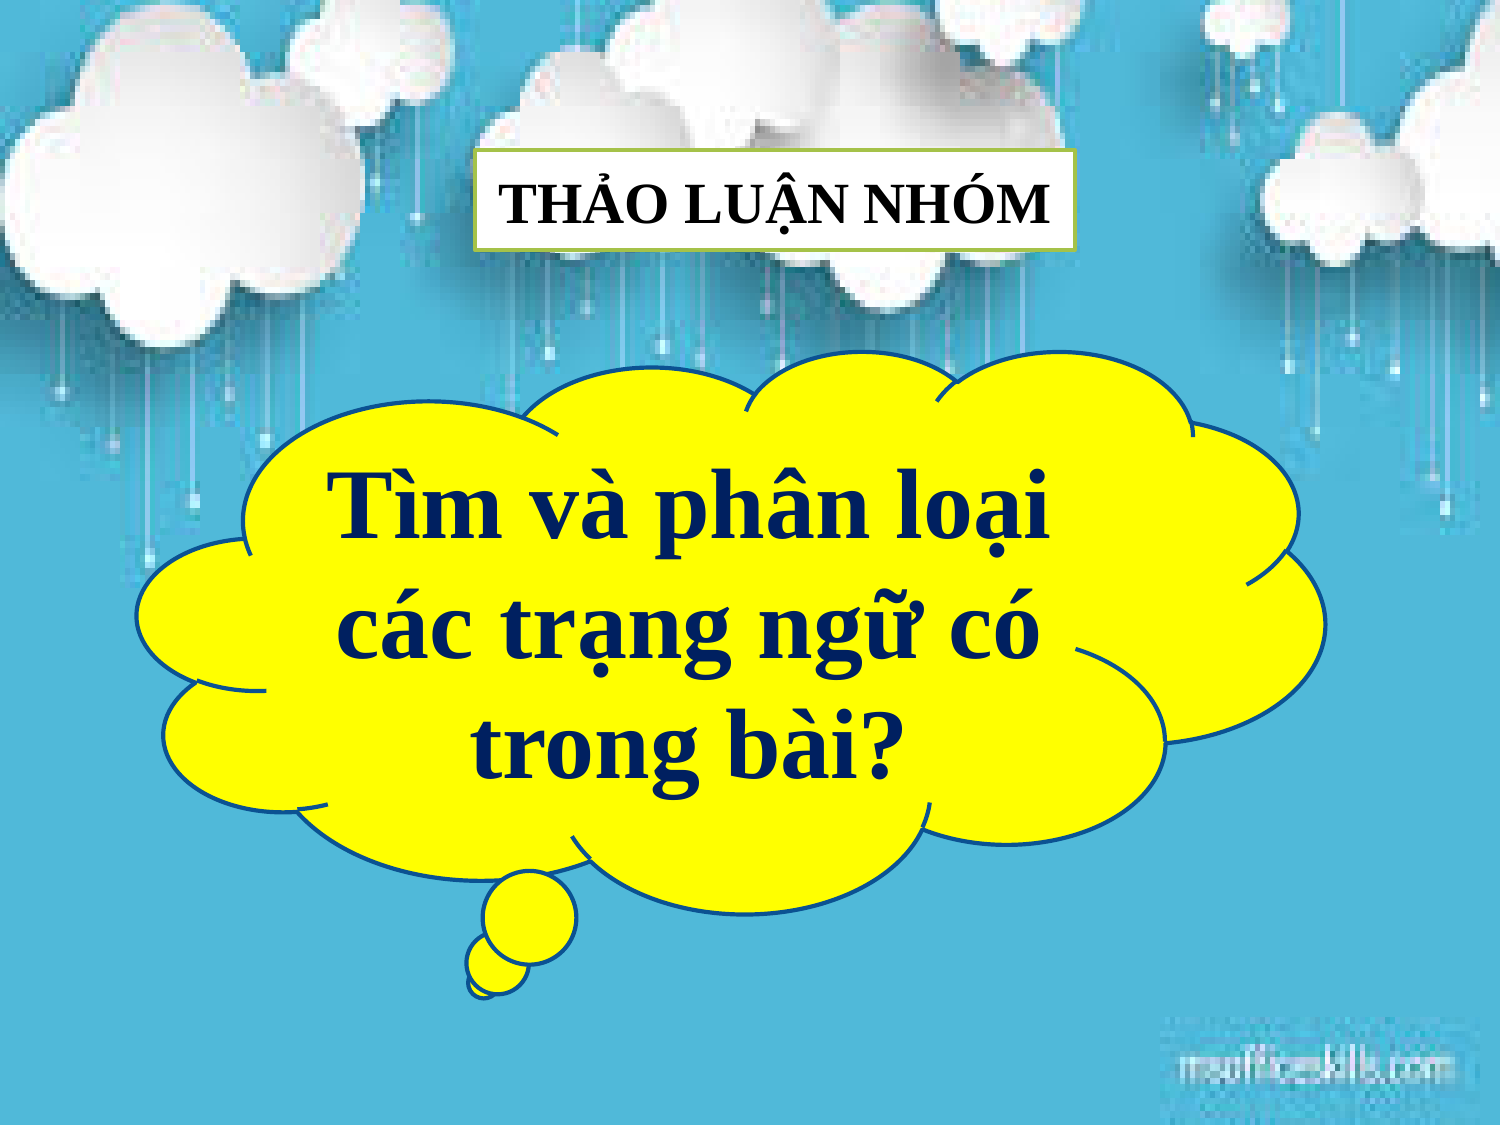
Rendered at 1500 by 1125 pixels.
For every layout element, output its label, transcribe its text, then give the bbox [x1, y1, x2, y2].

picture [0, 0, 1500, 1125]
text_box THẢO LUẬN NHÓM [473, 148, 1077, 252]
text_box Tìm và phân loại các trạng ngữ có trong bài? [134, 349, 1328, 1001]
